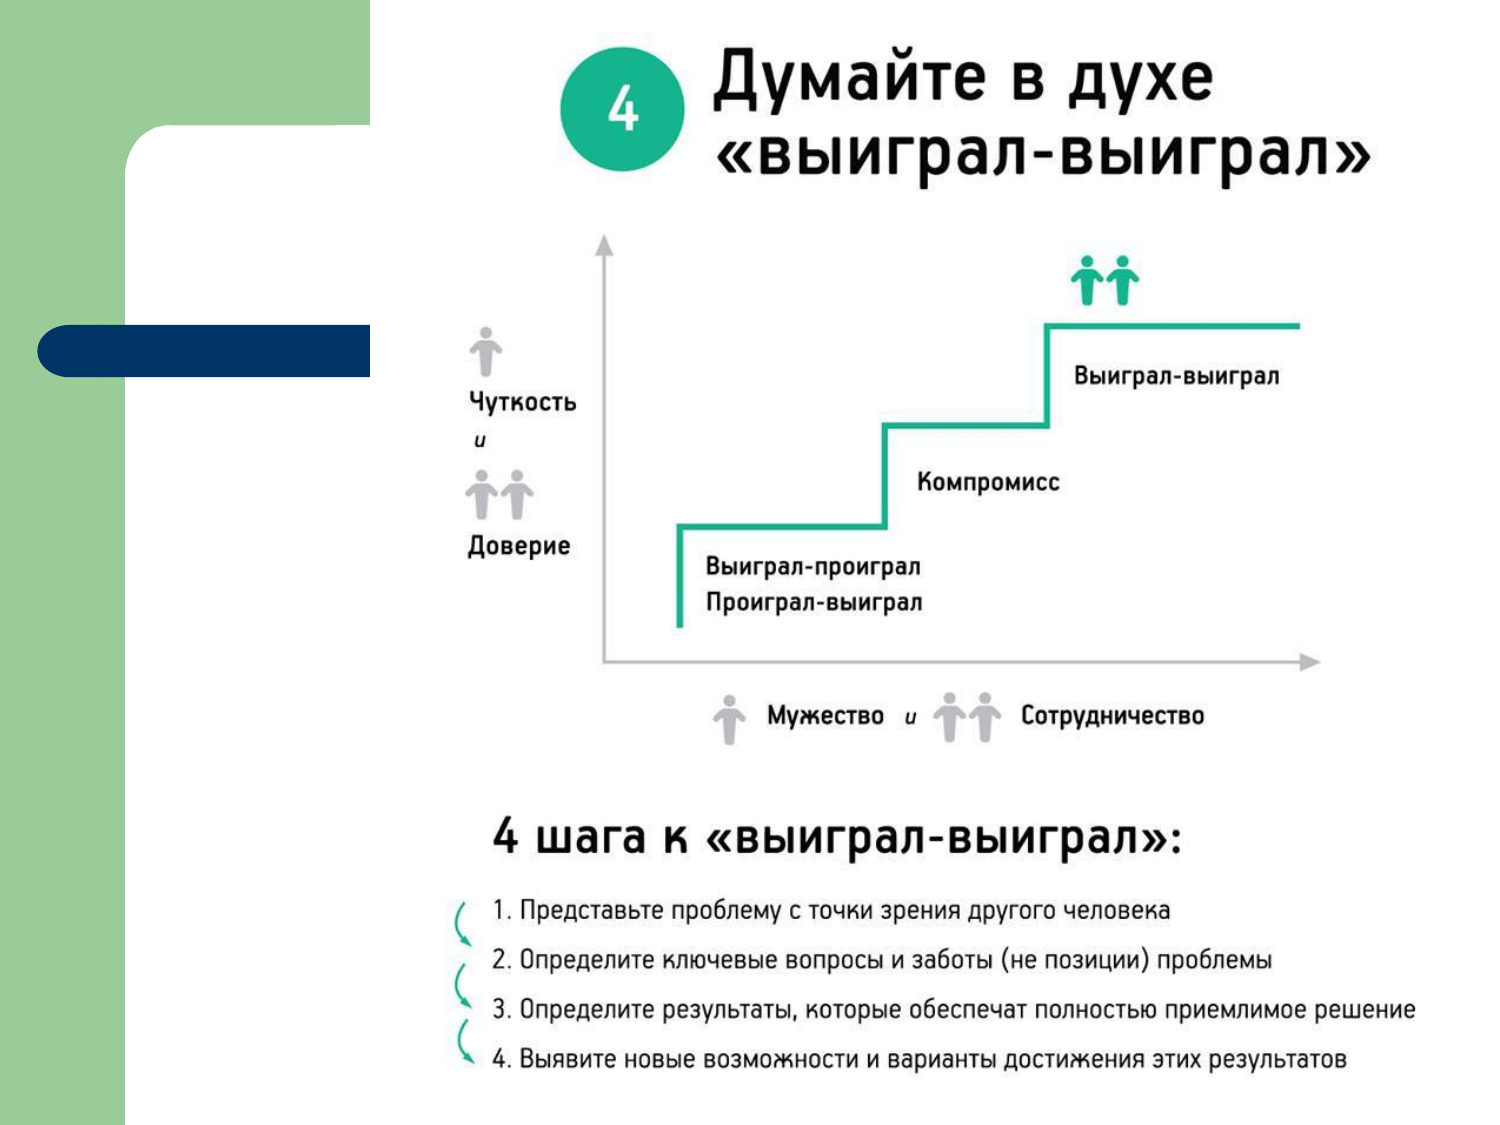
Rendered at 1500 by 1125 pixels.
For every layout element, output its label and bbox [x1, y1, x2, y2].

picture [370, 0, 1500, 1125]
